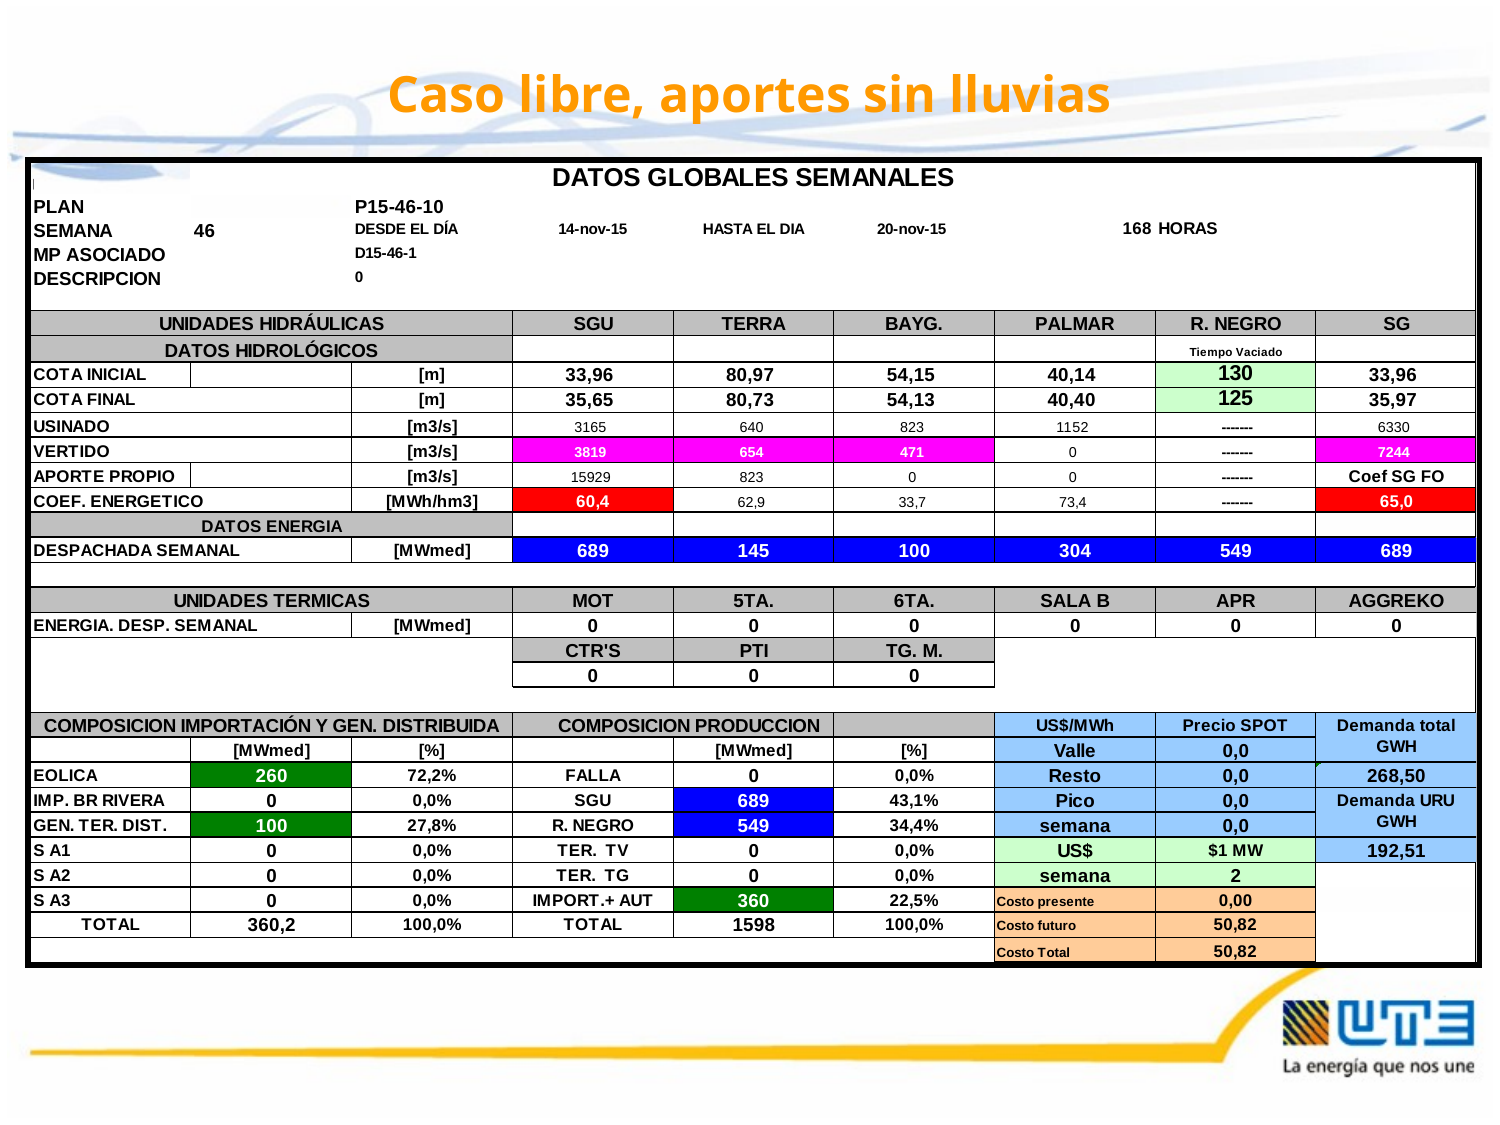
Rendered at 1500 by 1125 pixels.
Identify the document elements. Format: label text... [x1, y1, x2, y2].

title Caso libre, aportes sin lluvias [112, 23, 1388, 157]
picture [7, 6, 1493, 1118]
